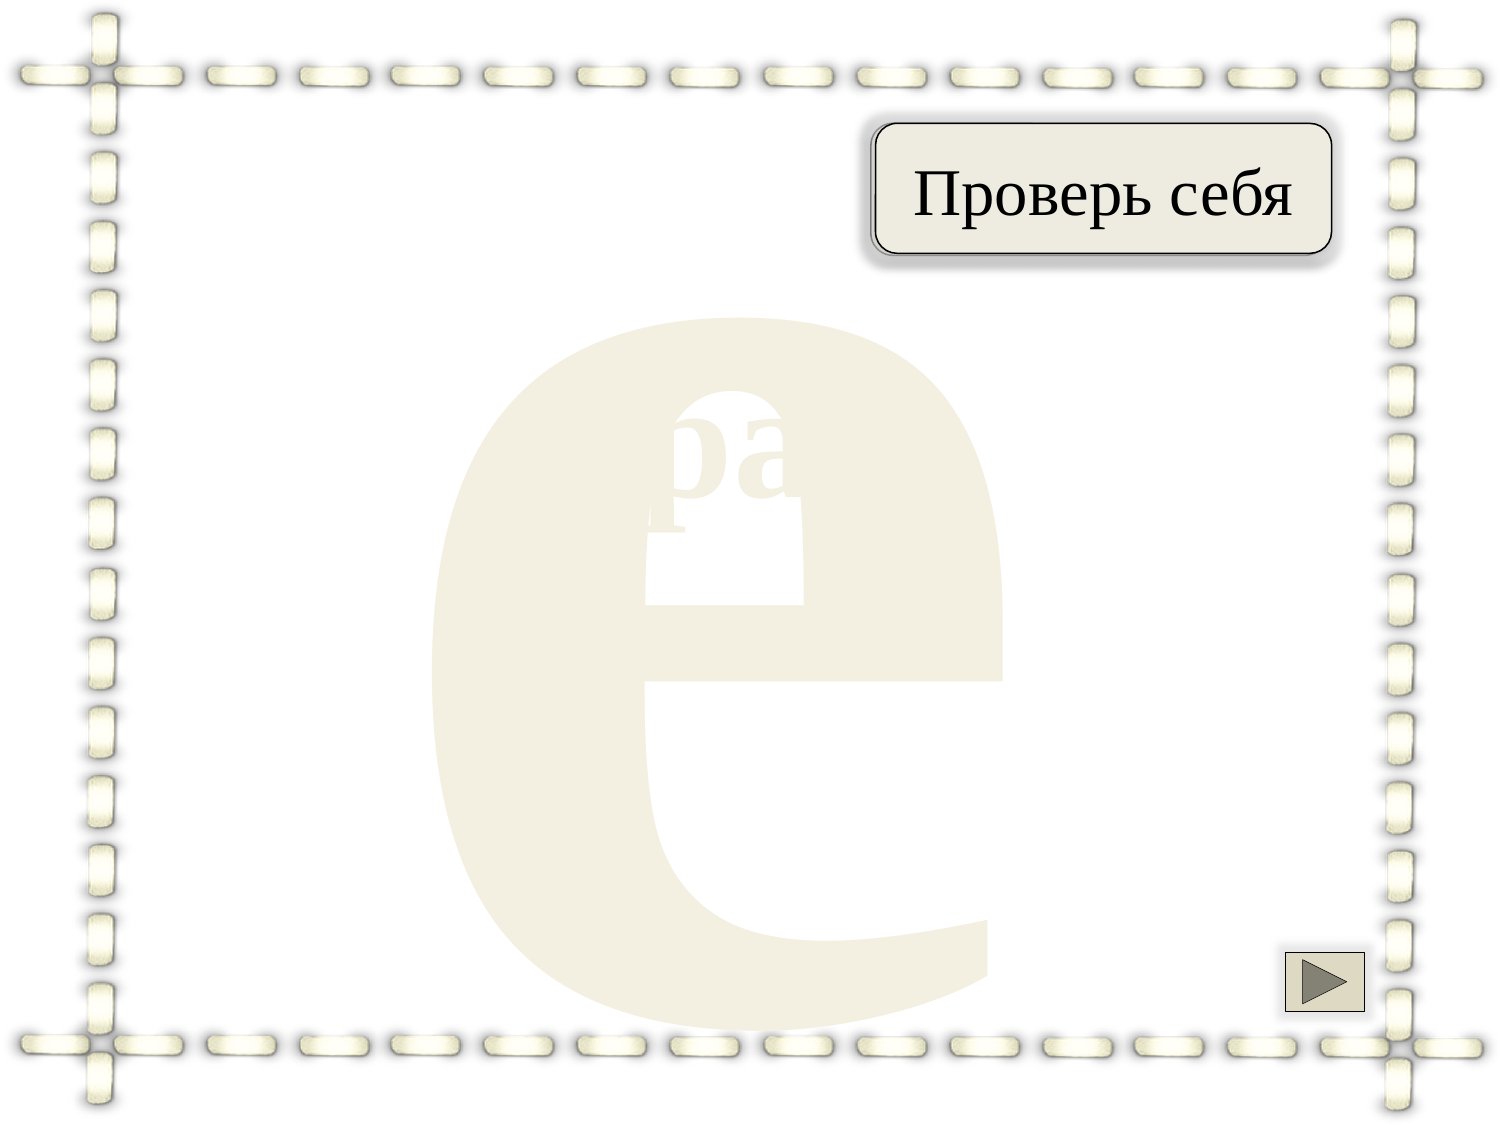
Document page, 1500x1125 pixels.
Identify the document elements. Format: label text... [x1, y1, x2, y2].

text_box е [132, 0, 1291, 1125]
text_box ра [440, 323, 1017, 539]
text_box [869, 121, 1331, 256]
text_box [1283, 950, 1366, 1013]
picture [1291, 0, 1500, 1125]
picture [0, 0, 132, 1125]
